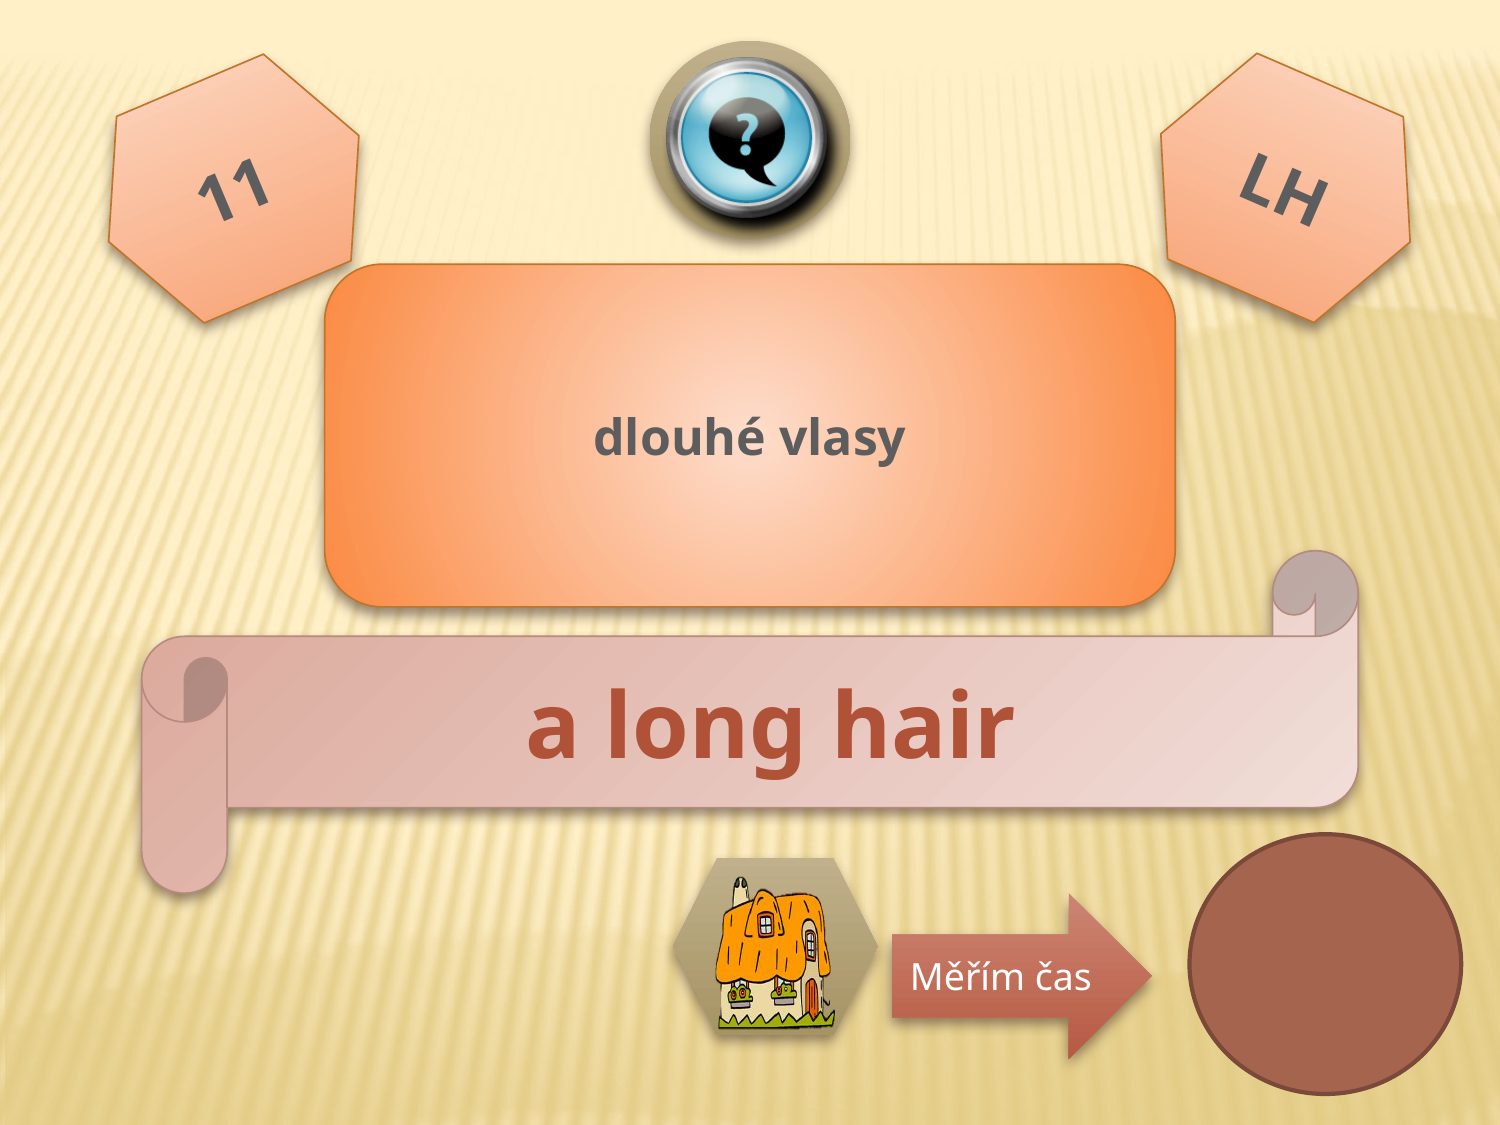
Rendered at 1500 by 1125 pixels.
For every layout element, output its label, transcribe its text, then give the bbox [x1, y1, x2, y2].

text_box a long hair [140, 549, 1360, 895]
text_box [672, 857, 878, 1040]
text_box [1187, 832, 1464, 1097]
text_box Měřím čas [891, 893, 1152, 1059]
text_box dlouhé vlasy [323, 263, 1177, 608]
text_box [649, 40, 851, 242]
text_box 11 [107, 53, 360, 324]
text_box LH [1160, 52, 1411, 324]
